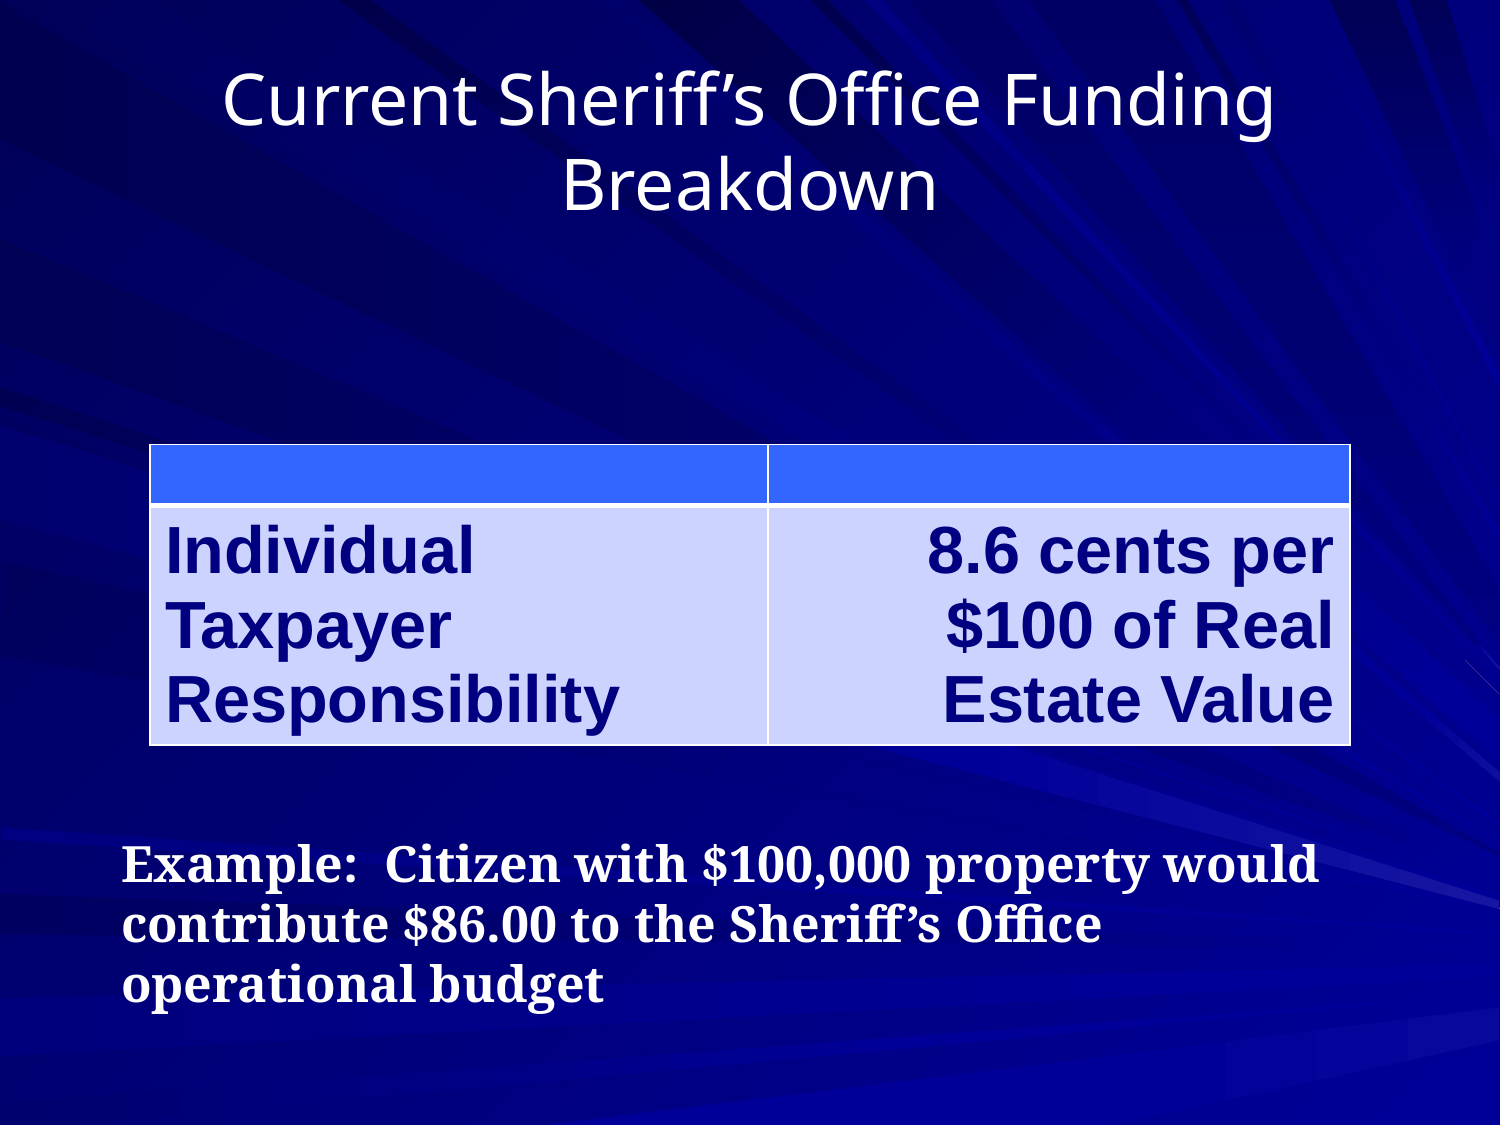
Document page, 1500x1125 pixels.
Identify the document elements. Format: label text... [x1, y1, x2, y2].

text_box Example: Citizen with $100,000 property would contribute $86.00 to the Sheriff’s Office operational budget [106, 824, 1394, 1020]
table_header [769, 445, 1349, 503]
table_cell Individual Taxpayer Responsibility [151, 508, 767, 744]
table_header [151, 445, 767, 503]
title Current Sheriff’s Office Funding Breakdown [74, 45, 1426, 234]
table_cell 8.6 cents per $100 of Real Estate Value [769, 508, 1349, 744]
